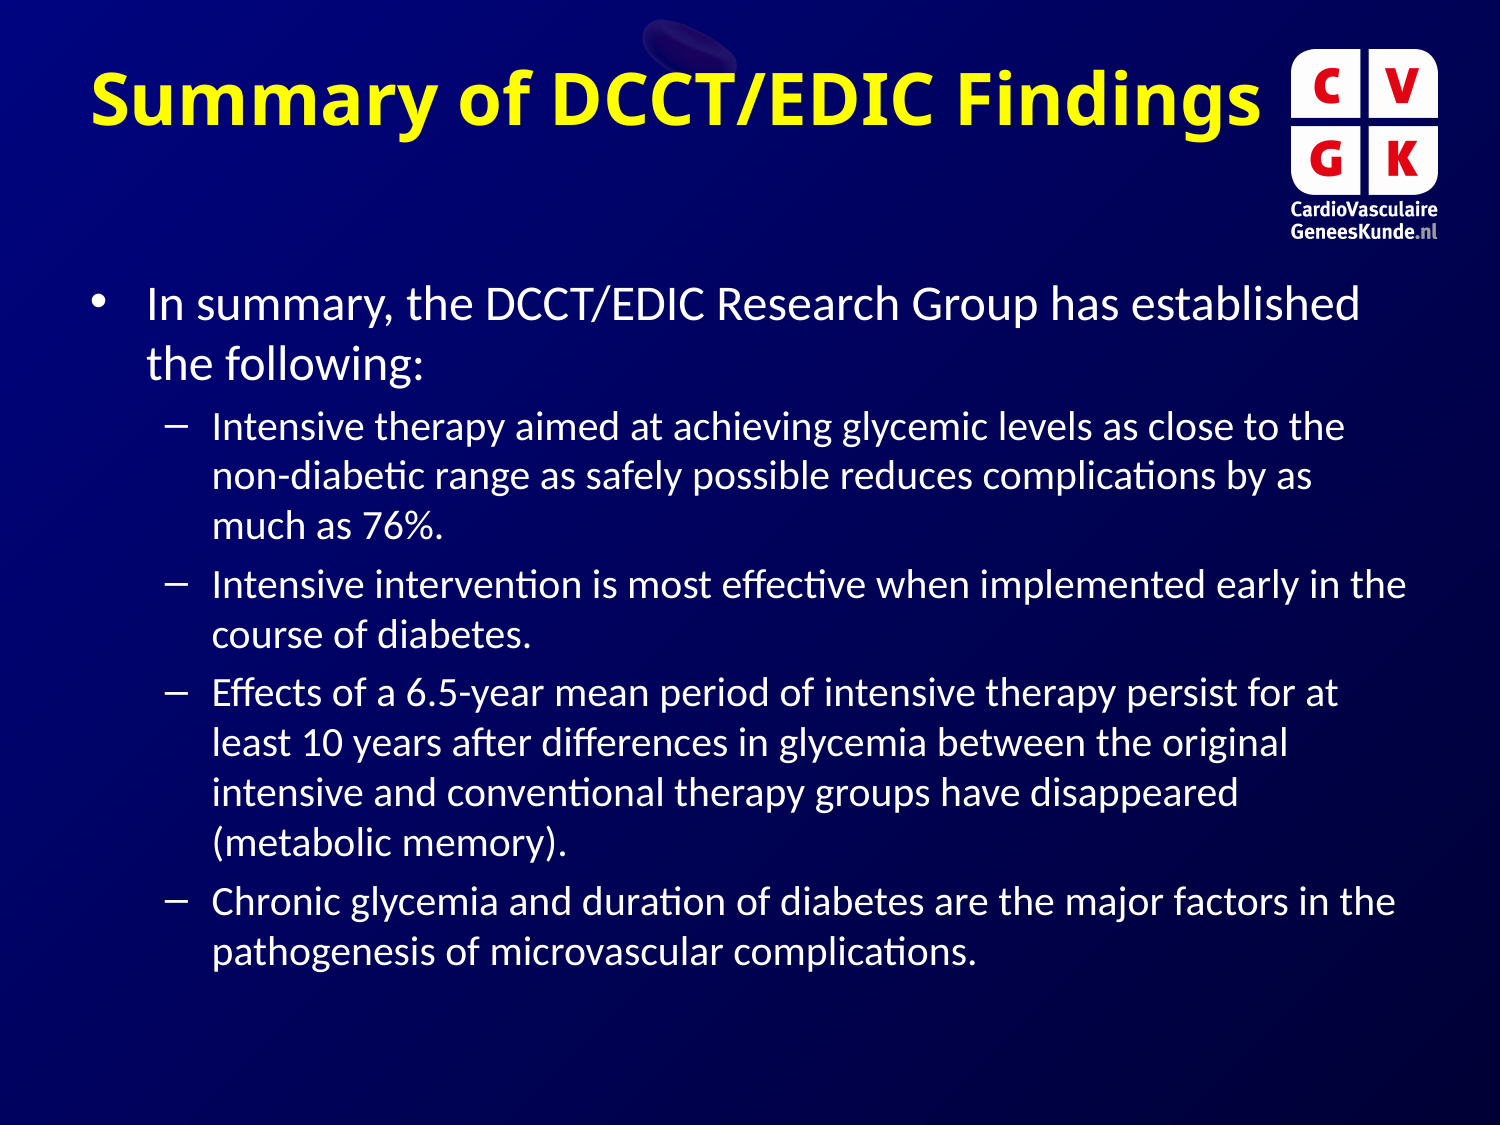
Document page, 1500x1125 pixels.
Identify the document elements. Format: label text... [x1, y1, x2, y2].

list In summary, the DCCT/EDIC Research Group has established the following: Intensive therapy aimed at achieving glycemic levels as close to the non-diabetic range as safely possible reduces complications by as much as 76%. Intensive intervention is most effective when implemented early in the course of diabetes. Effects of a 6.5-year mean period of intensive therapy persist for at least 10 years after differences in glycemia between the original intensive and conventional therapy groups have disappeared (metabolic memory). Chronic glycemia and duration of diabetes are the major factors in the pathogenesis of microvascular complications. [75, 262, 1425, 1013]
picture [1291, 49, 1438, 239]
title Summary of DCCT/EDIC Findings [75, 45, 1292, 233]
